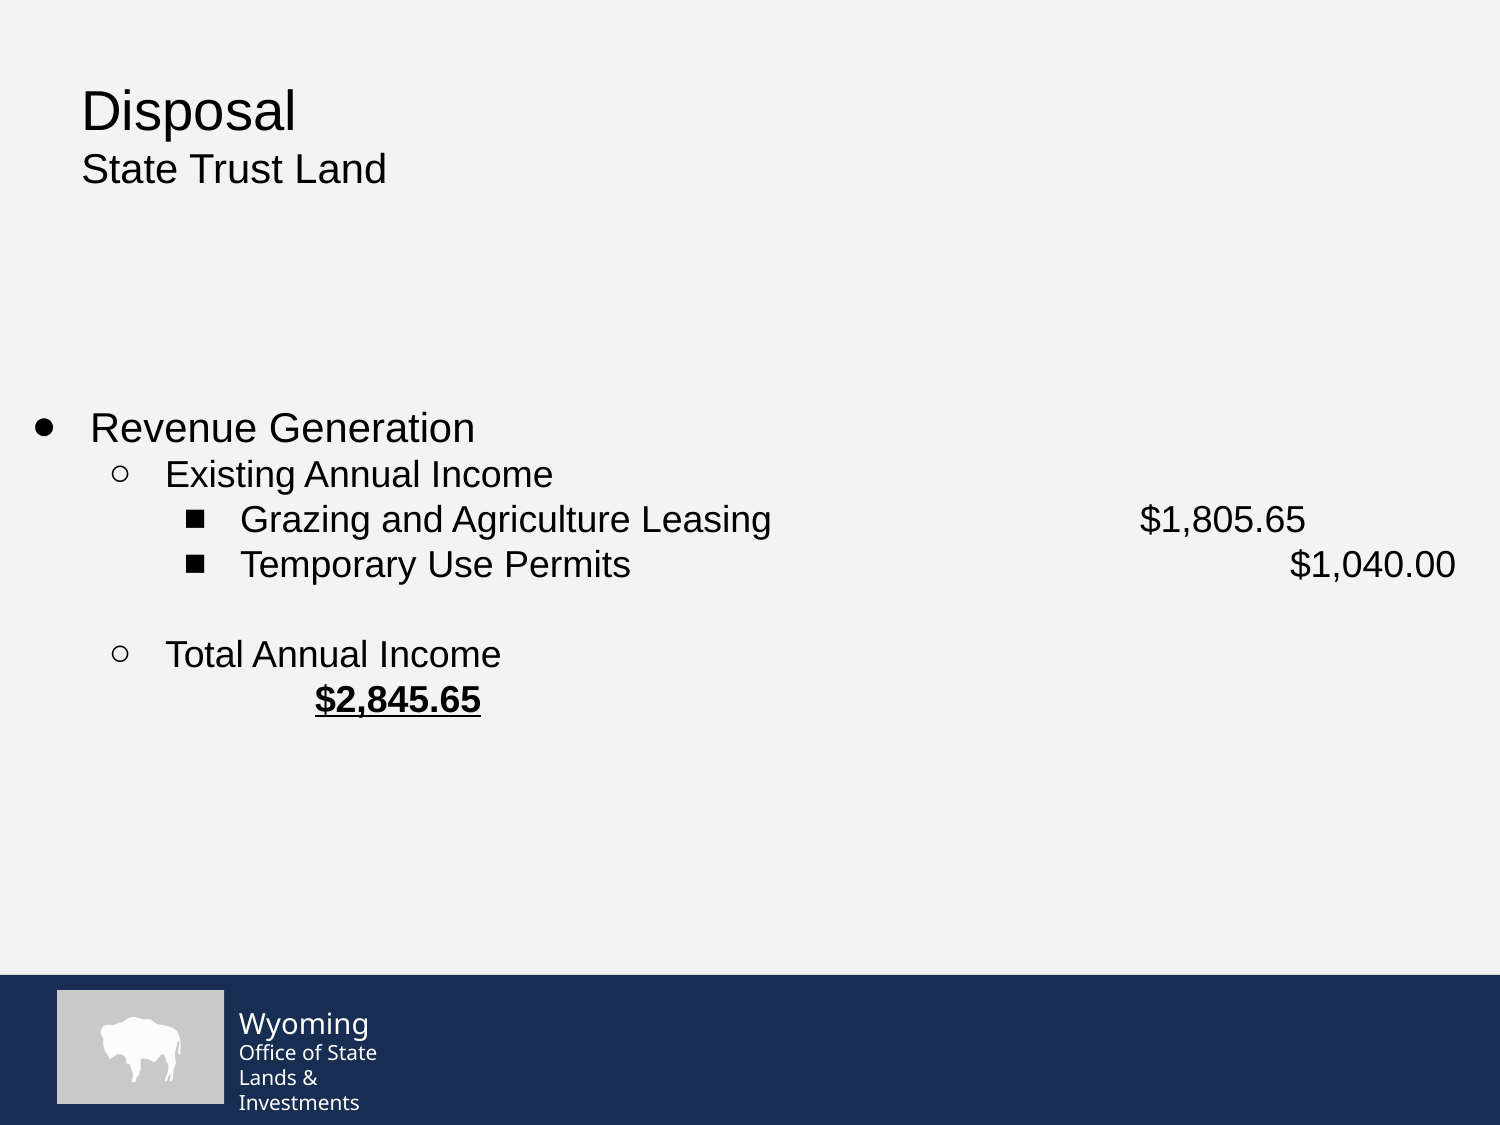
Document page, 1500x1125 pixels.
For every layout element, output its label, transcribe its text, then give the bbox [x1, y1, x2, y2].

picture [57, 1055, 225, 1104]
title Disposal State Trust Land [66, 24, 663, 208]
list Revenue Generation Existing Annual Income Grazing and Agriculture Leasing $1,805.65 Temporary Use Permits $1,040.00 Total Annual Income $2,845.65 [0, 233, 1500, 1055]
